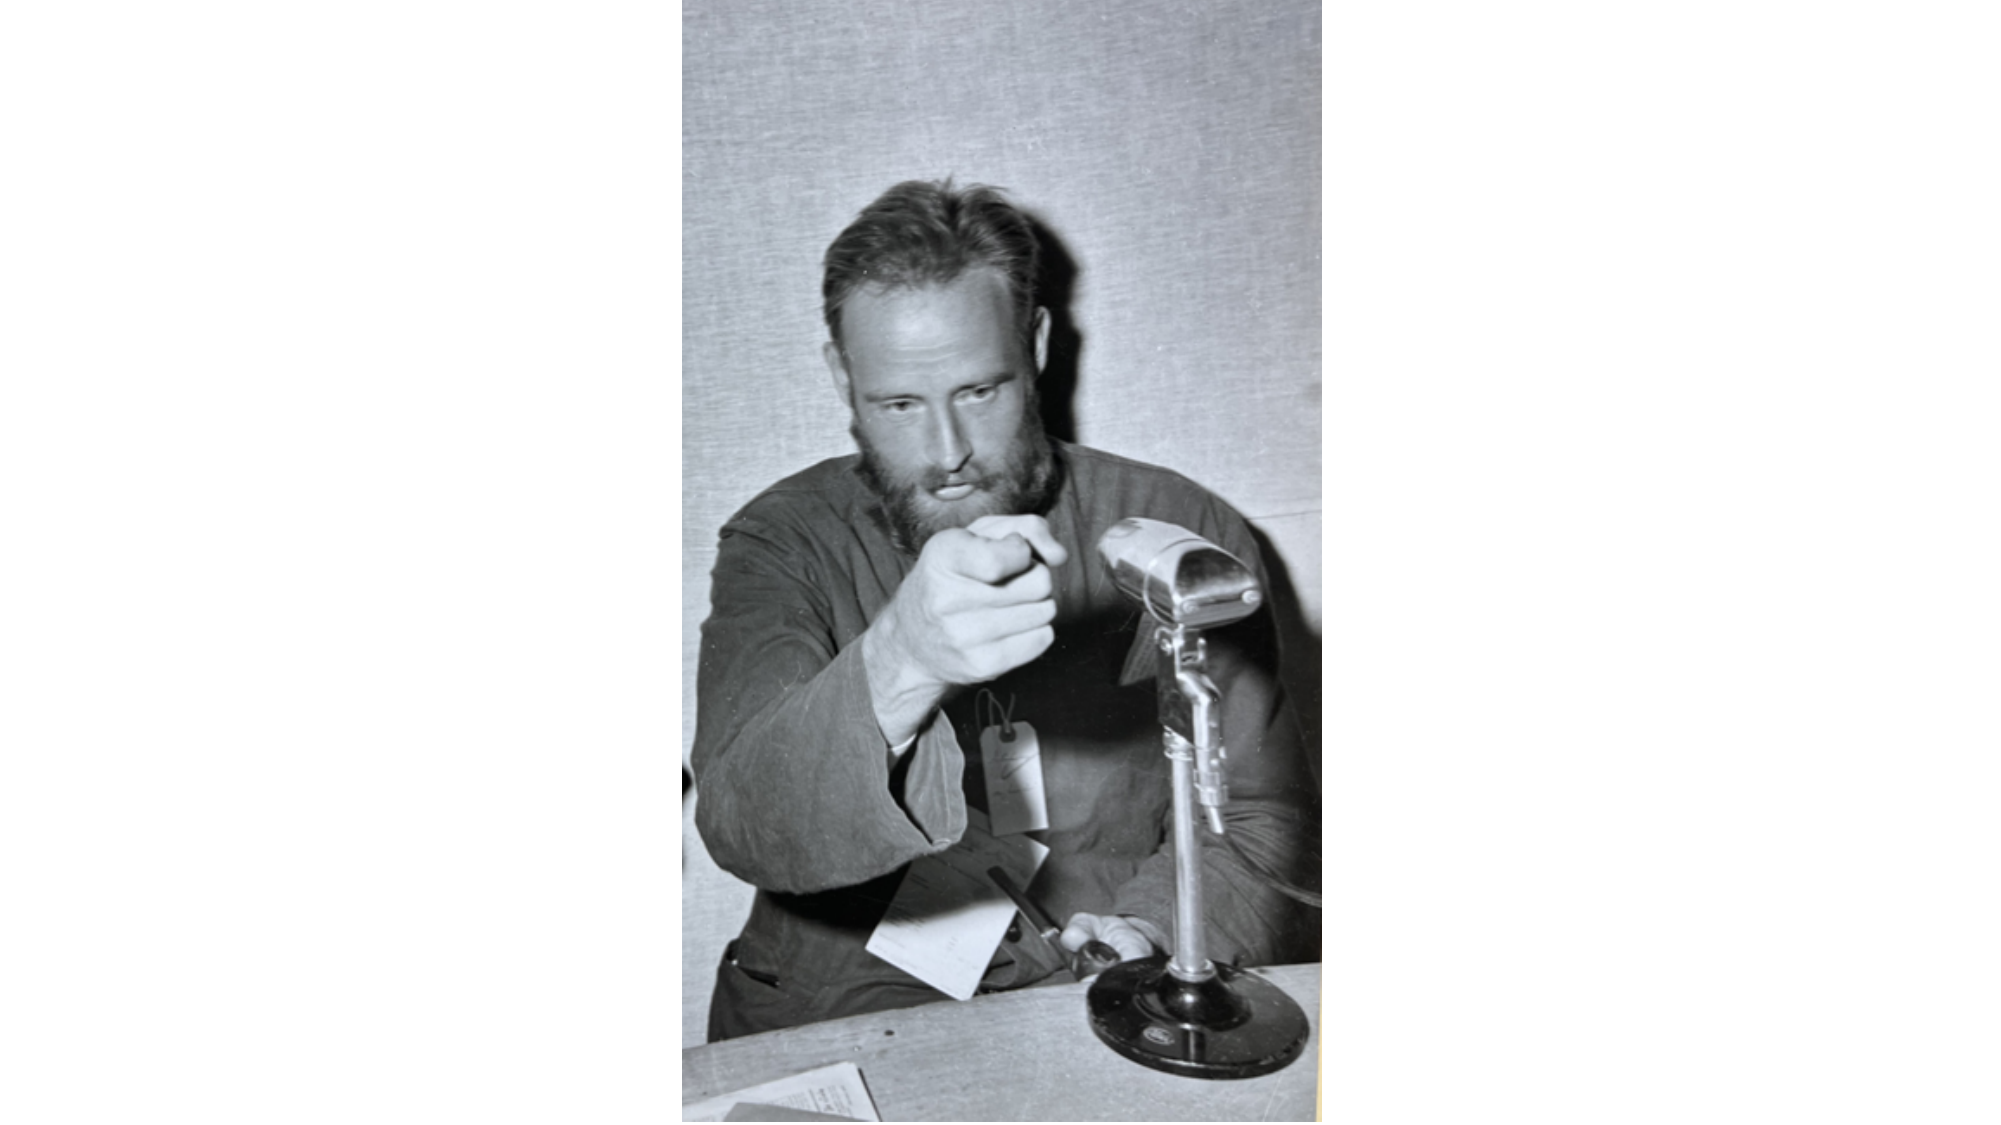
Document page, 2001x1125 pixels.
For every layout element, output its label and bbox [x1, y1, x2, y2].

picture [681, 0, 1322, 1122]
